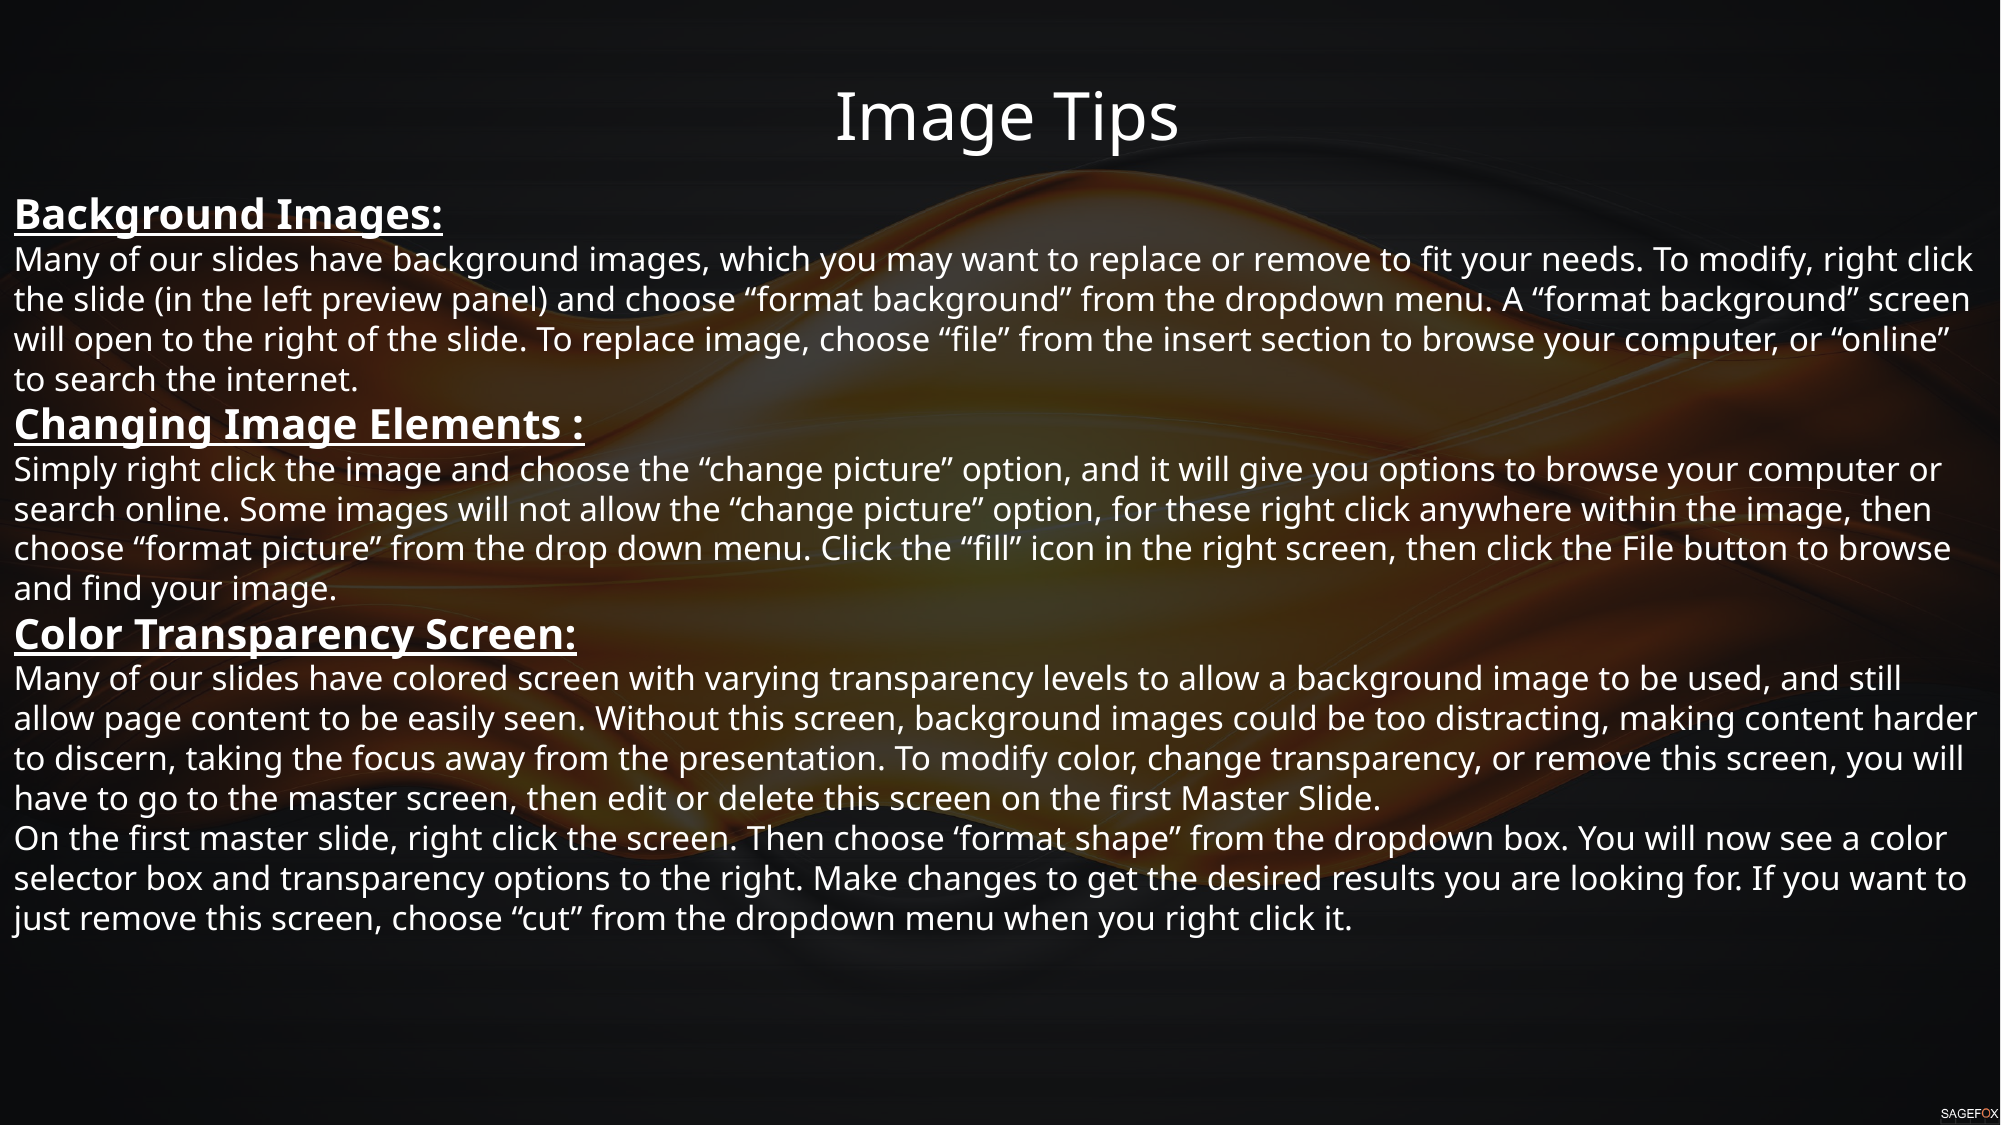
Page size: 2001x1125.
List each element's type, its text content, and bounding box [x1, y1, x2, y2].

title Image Tips [597, 59, 1420, 177]
text_box Background Images: Many of our slides have background images, which you may want to replace or remove to fit your needs. To modify, right click the slide (in the left preview panel) and choose “format background” from the dropdown menu. A “format background” screen will open to the right of the slide. To replace image, choose “file” from the insert section to browse your computer, or “online” to search the internet. Changing Image Elements : Simply right click the image and choose the “change picture” option, and it will give you options to browse your computer or search online. Some images will not allow the “change picture” option, for these right click anywhere within the image, then choose “format picture” from the drop down menu. Click the “fill” icon in the right screen, then click the File button to browse and find your image. Color Transparency Screen: Many of our slides have colored screen with varying transparency levels to allow a background image to be used, and still allow page content to be easily seen. Without this screen, background images could be too distracting, making content harder to discern, taking the focus away from the presentation. To modify color, change transparency, or remove this screen, you will have to go to the master screen, then edit or delete this screen on the first Master Slide. On the first master slide, right click the screen. Then choose ‘format shape” from the dropdown box. You will now see a color selector box and transparency options to the right. Make changes to get the desired results you are looking for. If you want to just remove this screen, choose “cut” from the dropdown menu when you right click it. [0, 0, 2000, 1125]
